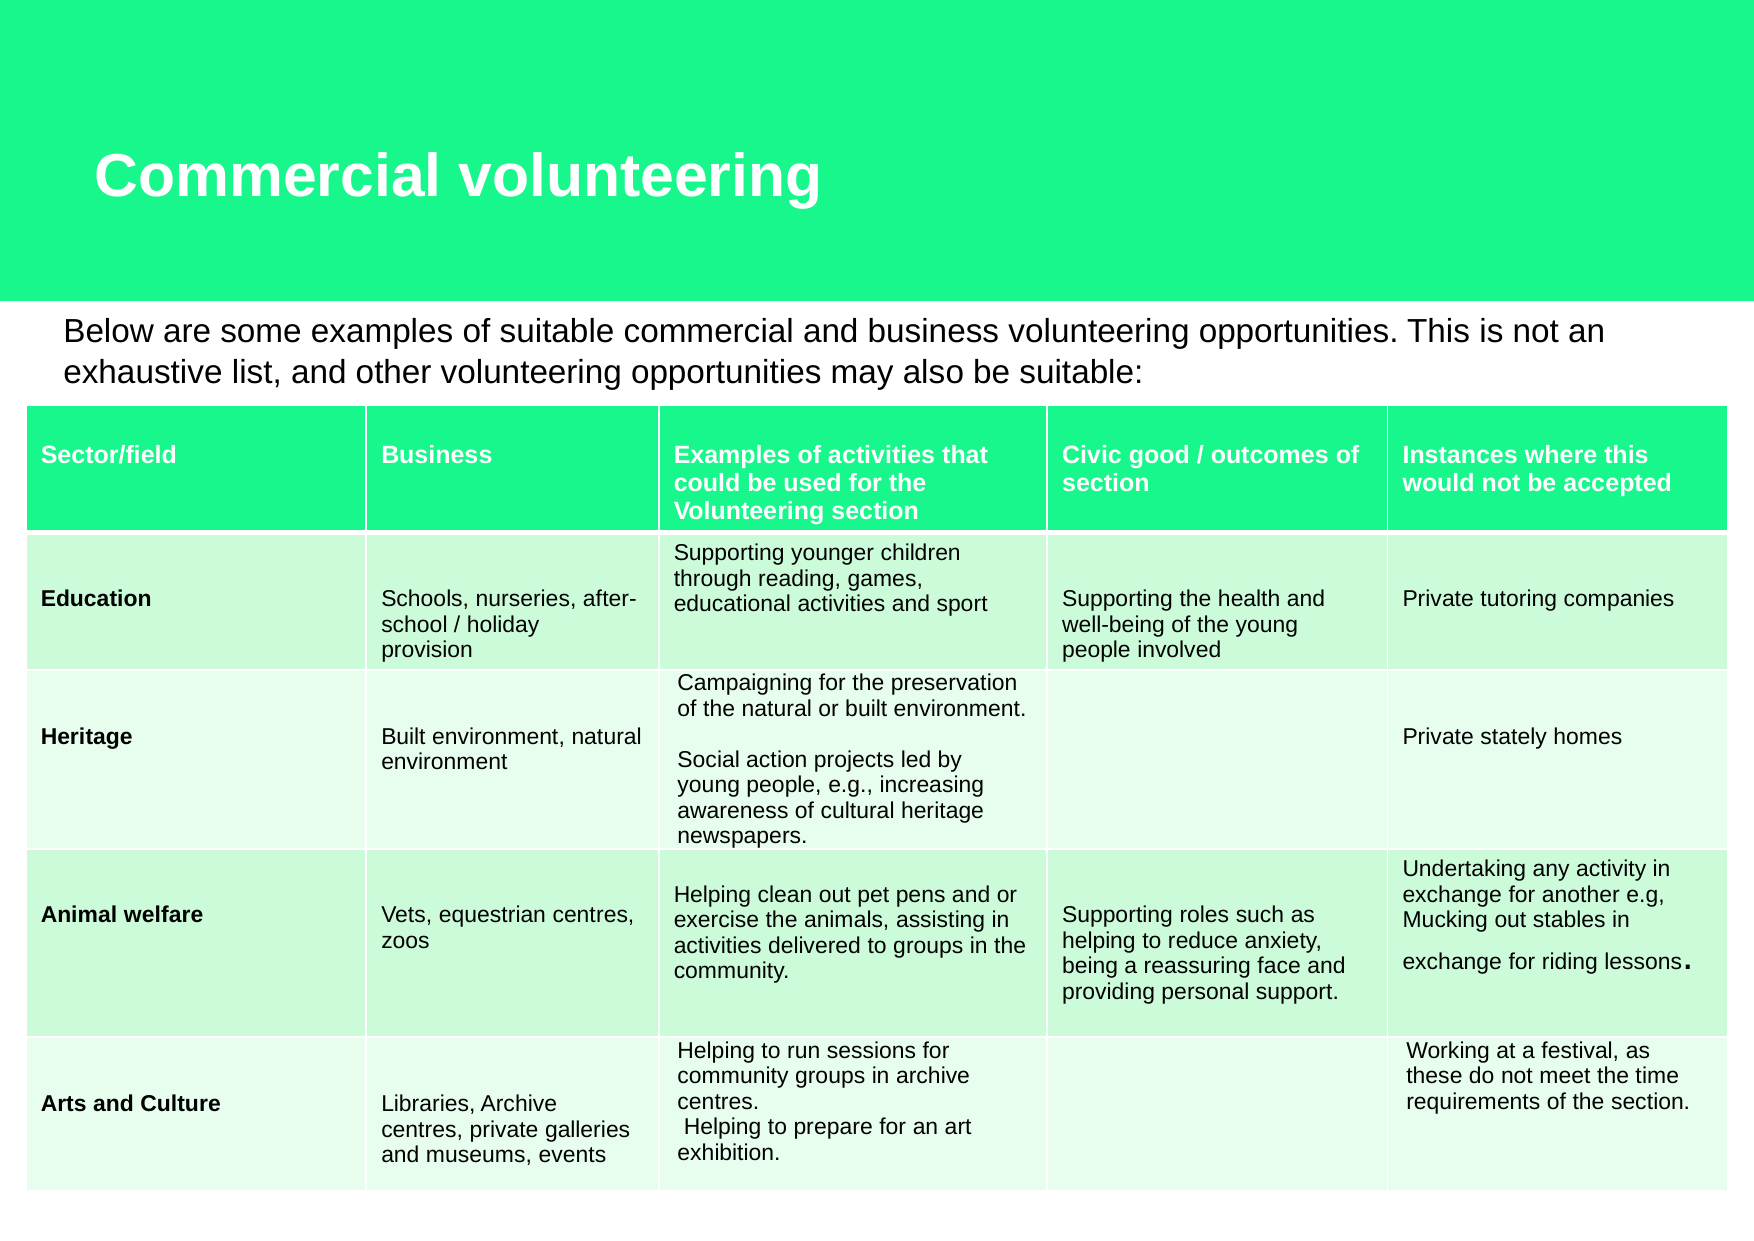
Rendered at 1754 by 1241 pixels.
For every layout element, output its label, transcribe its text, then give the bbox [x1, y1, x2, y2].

table_header Business [367, 406, 658, 530]
list Below are some examples of suitable commercial and business volunteering opportunities. This is not an exhaustive list, and other volunteering opportunities may also be suitable: [63, 306, 1729, 400]
table_cell Working at a festival, as these do not meet the time requirements of the section. [1388, 1038, 1727, 1190]
table_cell Education [27, 535, 365, 669]
table_header Instances where this would not be accepted [1388, 406, 1727, 530]
table_cell Helping clean out pet pens and or exercise the animals, assisting in activities delivered to groups in the community. [660, 850, 1046, 1036]
table_cell Heritage [27, 671, 365, 848]
table_cell Supporting the health and well-being of the young people involved [1048, 535, 1387, 669]
table_cell Arts and Culture [27, 1038, 365, 1190]
table_cell Vets, equestrian centres, zoos [367, 850, 658, 1036]
table_cell Helping to run sessions for community groups in archive centres. Helping to prepare for an art exhibition. [660, 1038, 1046, 1190]
table_cell Schools, nurseries, after-school / holiday provision [367, 535, 658, 669]
table_cell Supporting roles such as helping to reduce anxiety, being a reassuring face and providing personal support. [1048, 850, 1387, 1036]
table_cell Built environment, natural environment [367, 671, 658, 848]
title Commercial volunteering [0, 0, 1754, 302]
table_cell [1048, 671, 1387, 848]
table_header Examples of activities that could be used for the Volunteering section [660, 406, 1046, 530]
table_cell Supporting younger children through reading, games, educational activities and sport [660, 535, 1046, 669]
table_cell Undertaking any activity in exchange for another e.g, Mucking out stables in exchange for riding lessons. [1388, 850, 1727, 1036]
table_header Sector/field [27, 406, 365, 530]
table_cell Private stately homes [1388, 671, 1727, 848]
table_cell Campaigning for the preservation of the natural or built environment. Social action projects led by young people, e.g., increasing awareness of cultural heritage newspapers. [660, 671, 1046, 848]
table_cell Libraries, Archive centres, private galleries and museums, events [367, 1038, 658, 1190]
table_header Civic good / outcomes of section [1048, 406, 1387, 530]
table_cell Private tutoring companies [1388, 535, 1727, 669]
table_cell [1048, 1038, 1387, 1190]
table_cell Animal welfare [27, 850, 365, 1036]
